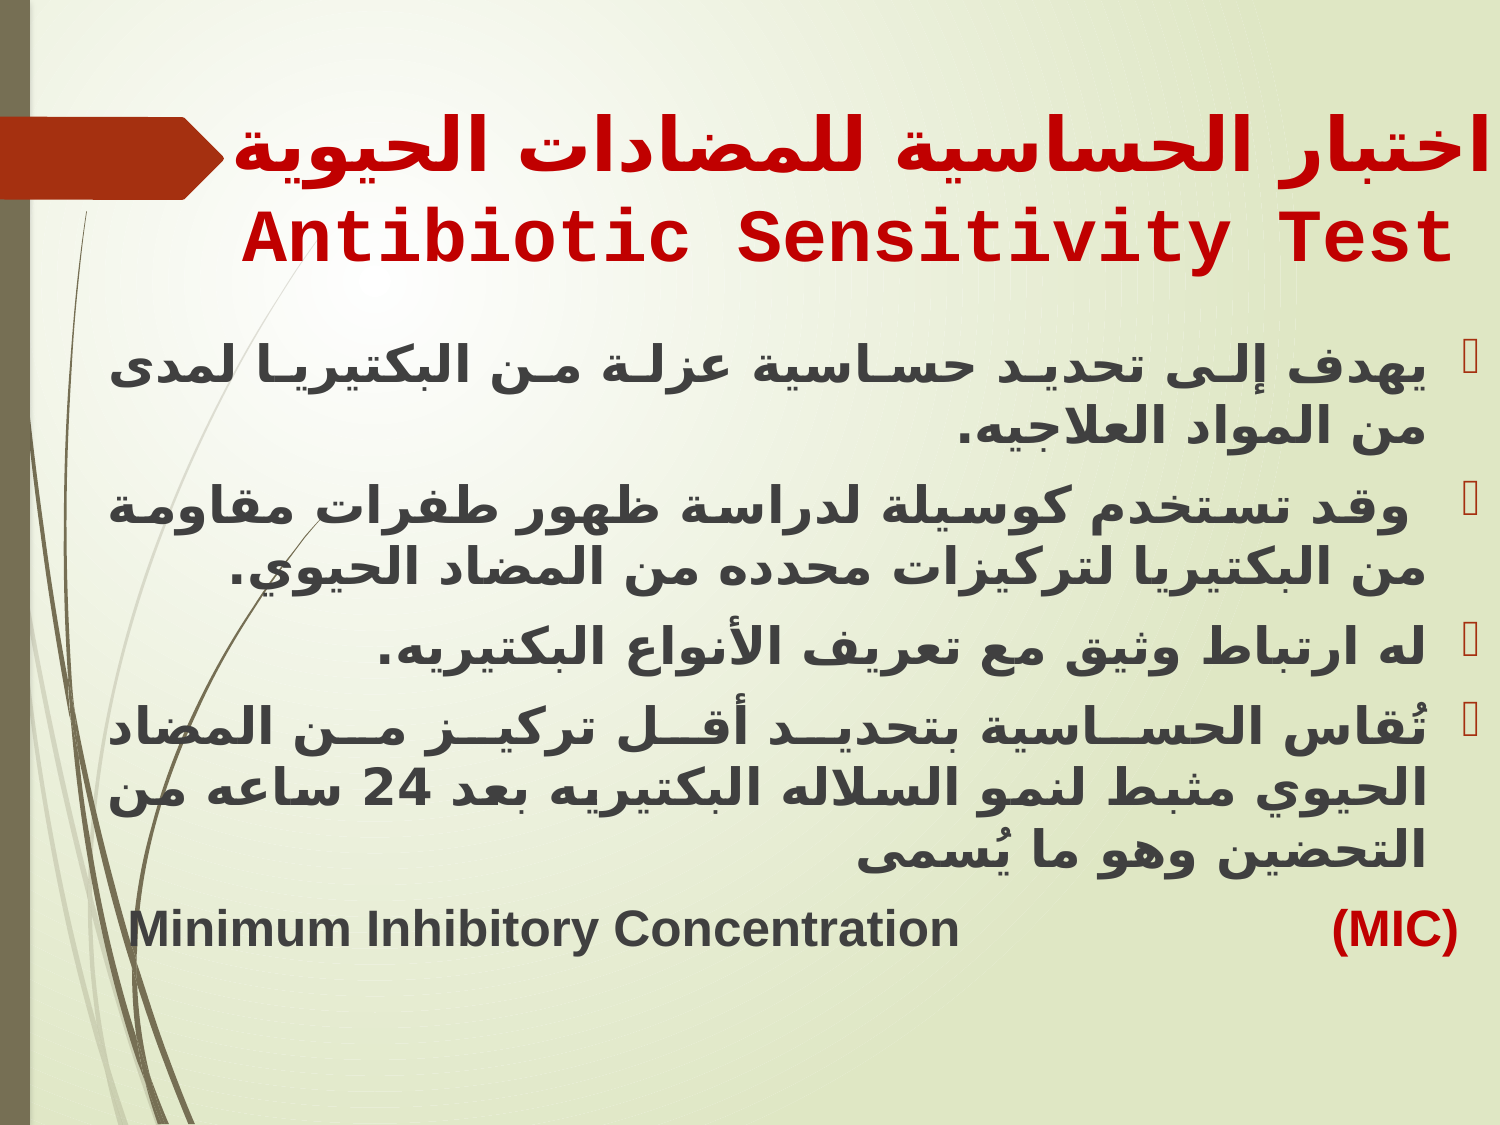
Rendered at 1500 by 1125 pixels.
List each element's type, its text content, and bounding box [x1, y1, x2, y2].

title اختبار الحساسية للمضادات الحيوية Antibiotic Sensitivity Test [162, 89, 1500, 277]
list يهدف إلى تحديد حساسية عزلة من البكتيريا لمدى من المواد العلاجيه. وقد تستخدم كوسيلة لدراسة ظهور طفرات مقاومة من البكتيريا لتركيزات محدده من المضاد الحيوي. له ارتباط وثيق مع تعريف الأنواع البكتيريه. تُقاس الحساسية بتحديد أقل تركيز من المضاد الحيوي مثبط لنمو السلاله البكتيريه بعد 24 ساعه من التحضين وهو ما يُسمى Minimum Inhibitory Concentration (MIC) [93, 323, 1494, 1067]
